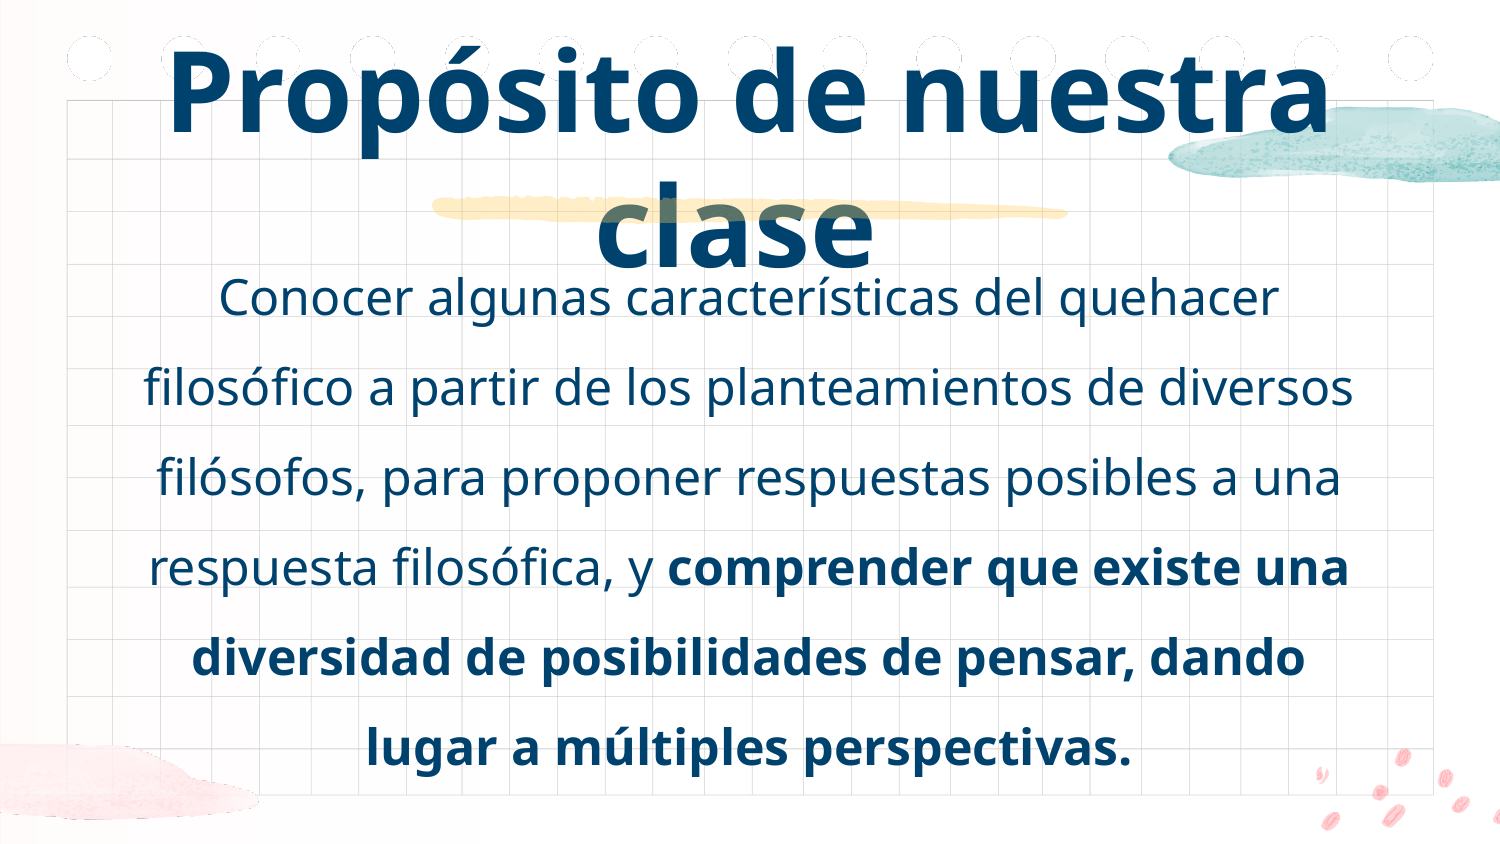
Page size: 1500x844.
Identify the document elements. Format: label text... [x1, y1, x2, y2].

picture [0, 0, 1500, 844]
list Conocer algunas características del quehacer filosófico a partir de los planteamientos de diversos filósofos, para proponer respuestas posibles a una respuesta filosófica, y comprender que existe una diversidad de posibilidades de pensar, dando lugar a múltiples perspectivas. [117, 220, 1382, 786]
title Propósito de nuestra clase [117, 107, 1383, 202]
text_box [430, 195, 1069, 225]
